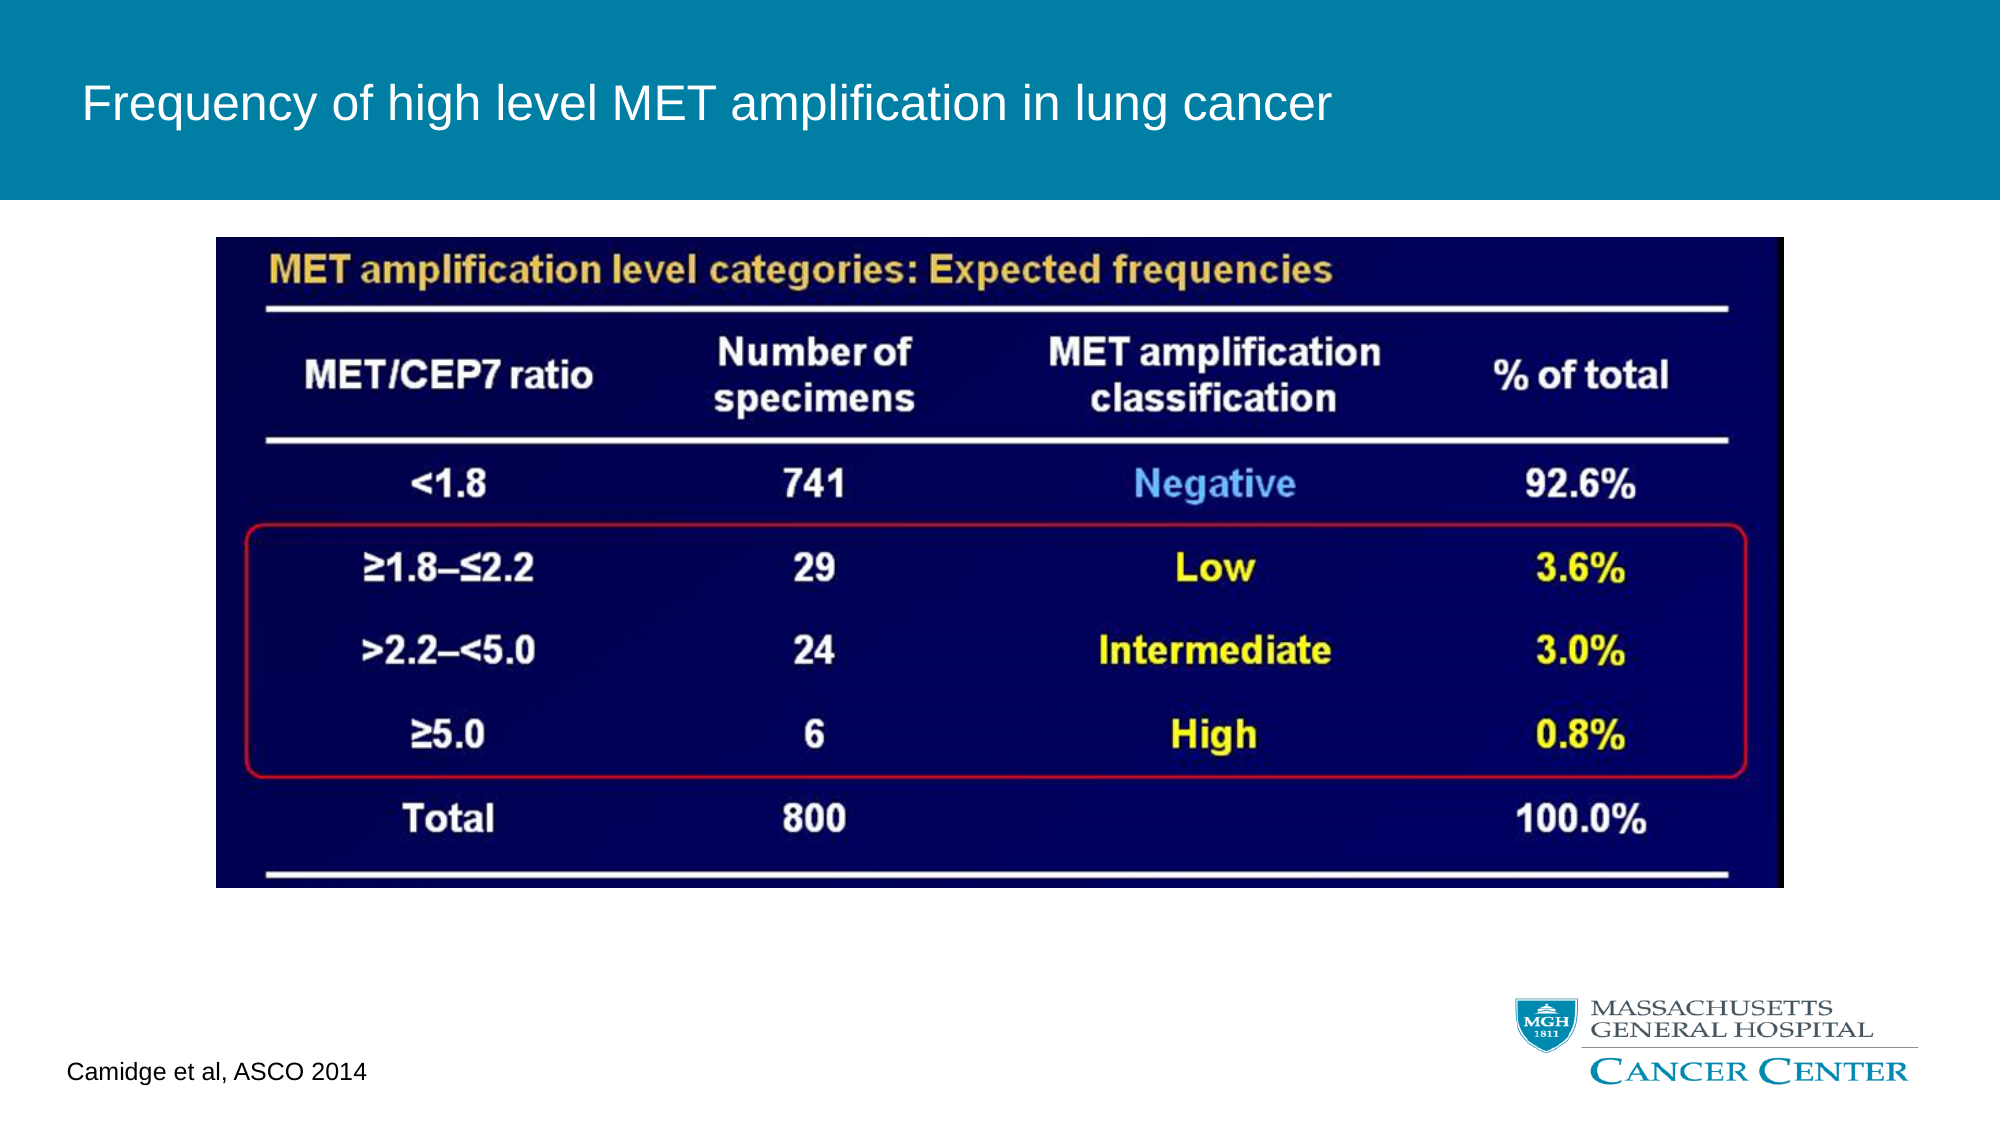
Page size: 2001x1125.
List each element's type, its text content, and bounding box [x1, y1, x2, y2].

title Frequency of high level MET amplification in lung cancer [66, 0, 1917, 201]
picture [1466, 962, 1967, 1121]
picture [1538, 1005, 1555, 1013]
list Camidge et al, ASCO 2014 [66, 1014, 1588, 1086]
picture [216, 237, 1784, 888]
